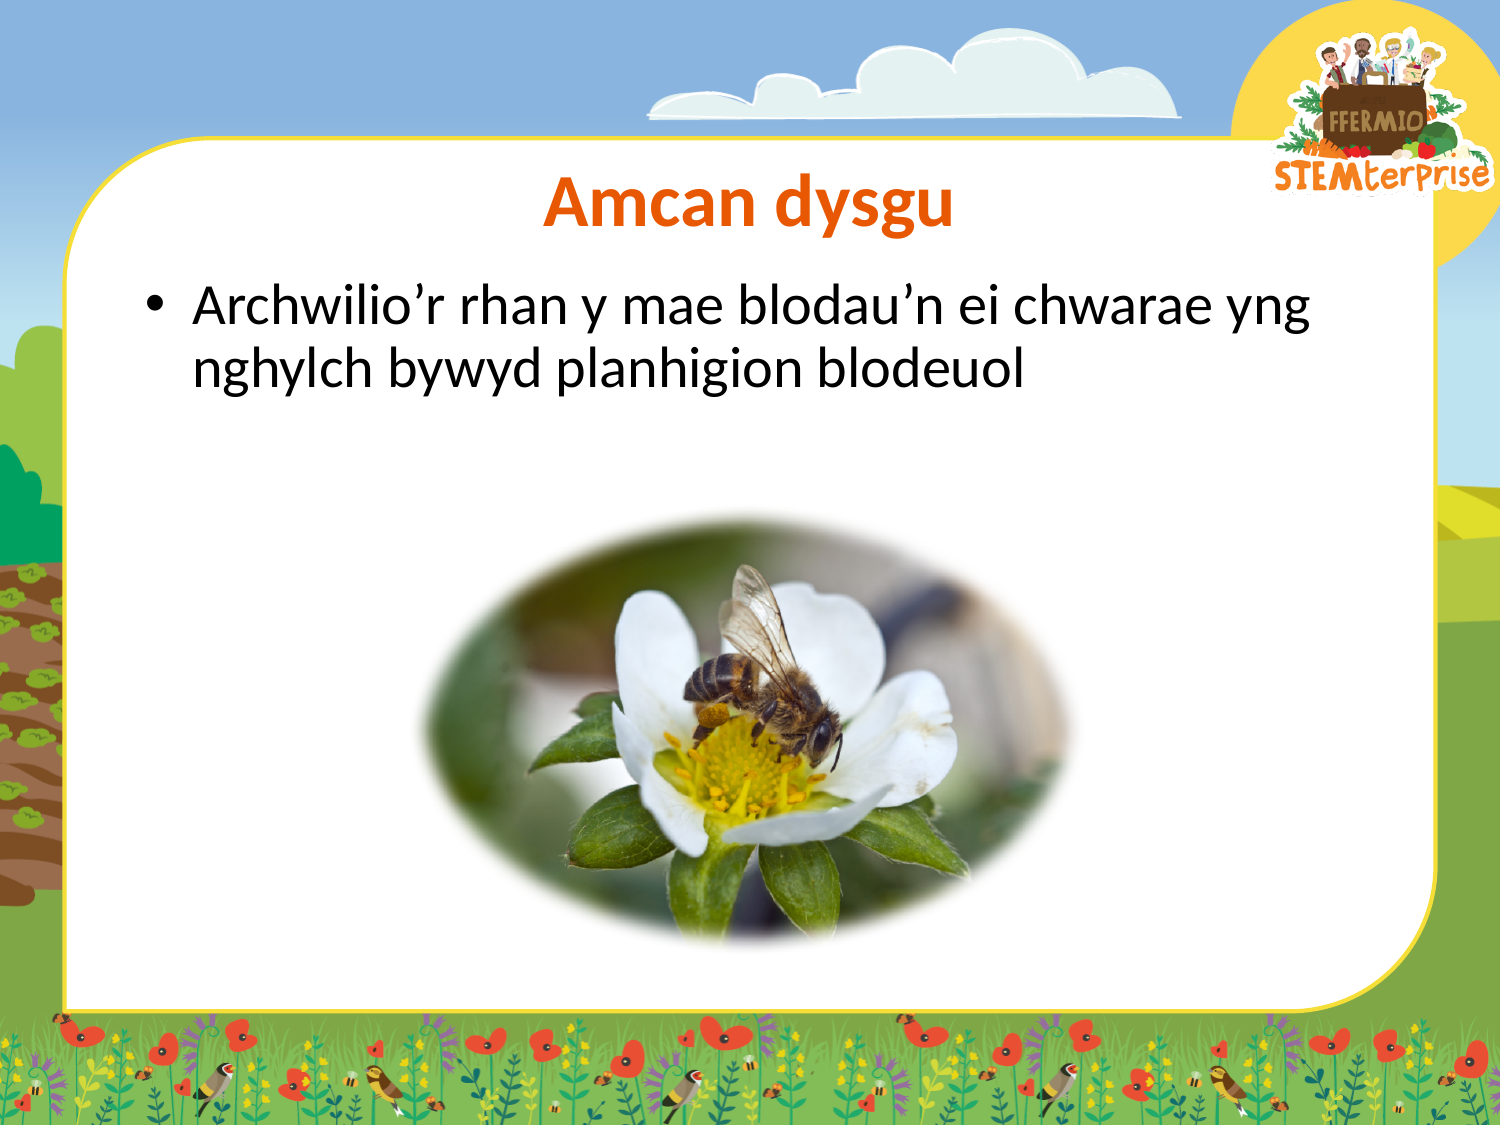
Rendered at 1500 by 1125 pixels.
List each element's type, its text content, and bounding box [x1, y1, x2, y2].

title Amcan dysgu [218, 137, 1282, 256]
picture [0, 0, 1500, 1125]
list Archwilio’r rhan y mae blodau’n ei chwarae yng nghylch bywyd planhigion blodeuol [129, 267, 1371, 421]
